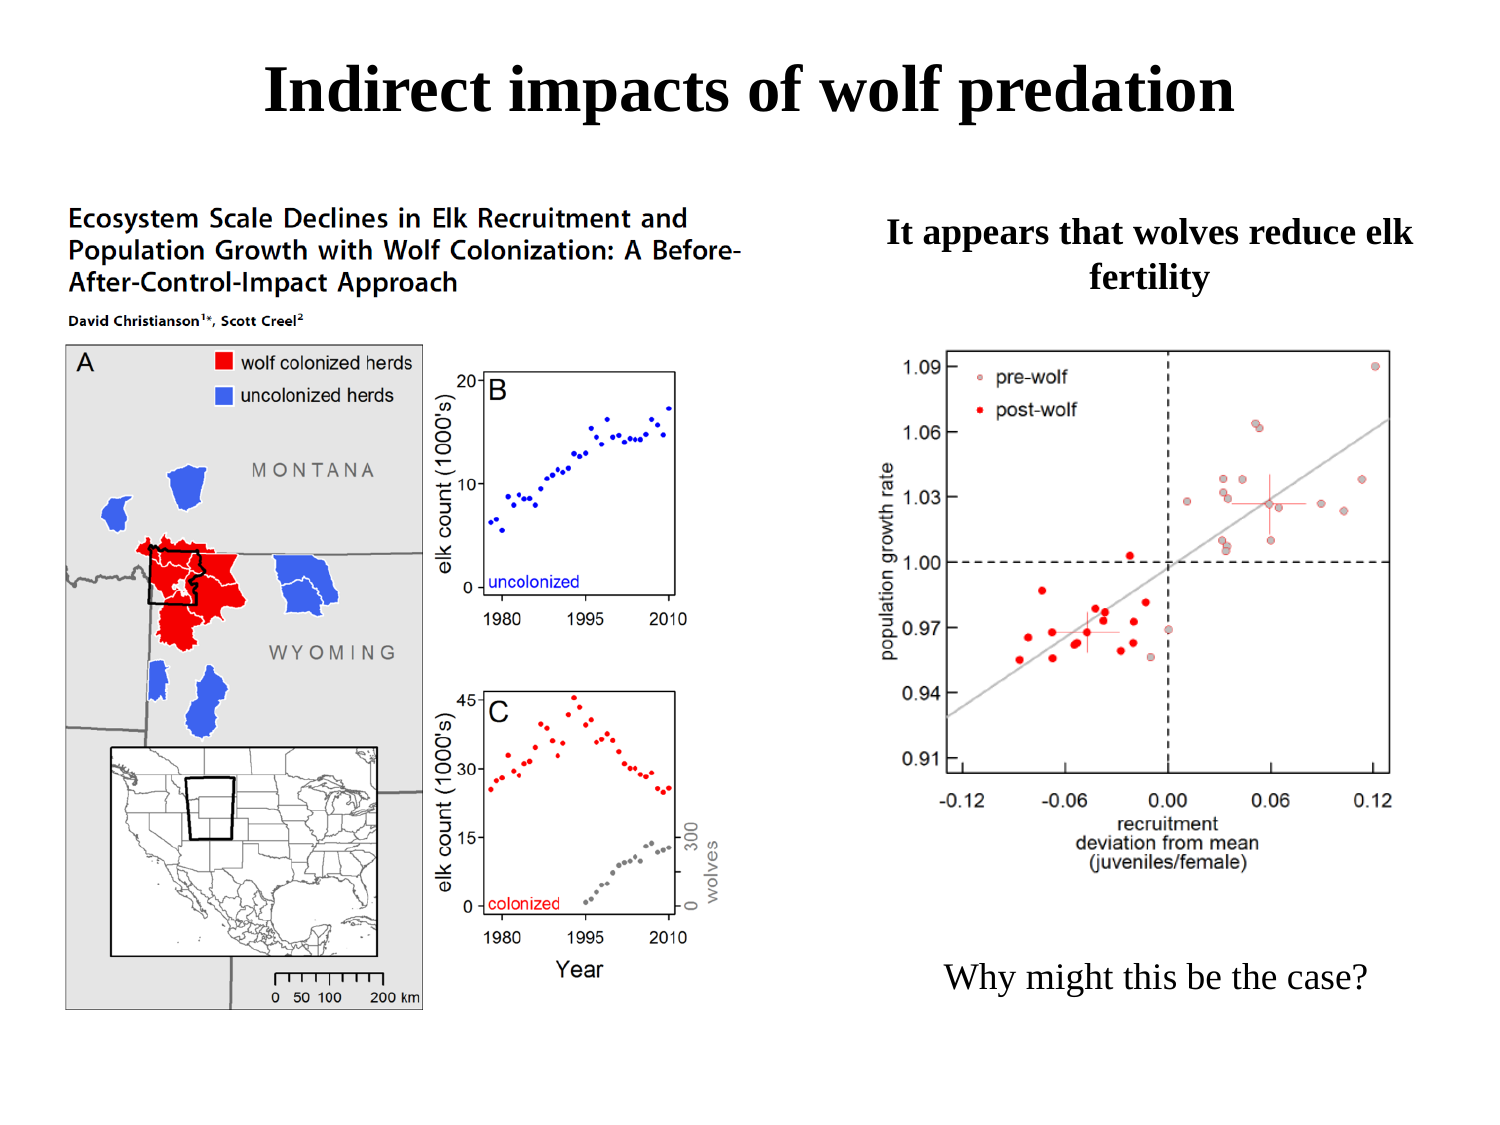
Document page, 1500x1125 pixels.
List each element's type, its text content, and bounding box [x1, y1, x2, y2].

text_box It appears that wolves reduce elk fertility [849, 199, 1450, 305]
text_box Indirect impacts of wolf predation [0, 37, 1500, 133]
picture [830, 333, 1421, 1037]
picture [24, 199, 826, 1030]
text_box Why might this be the case? [849, 899, 1463, 1050]
